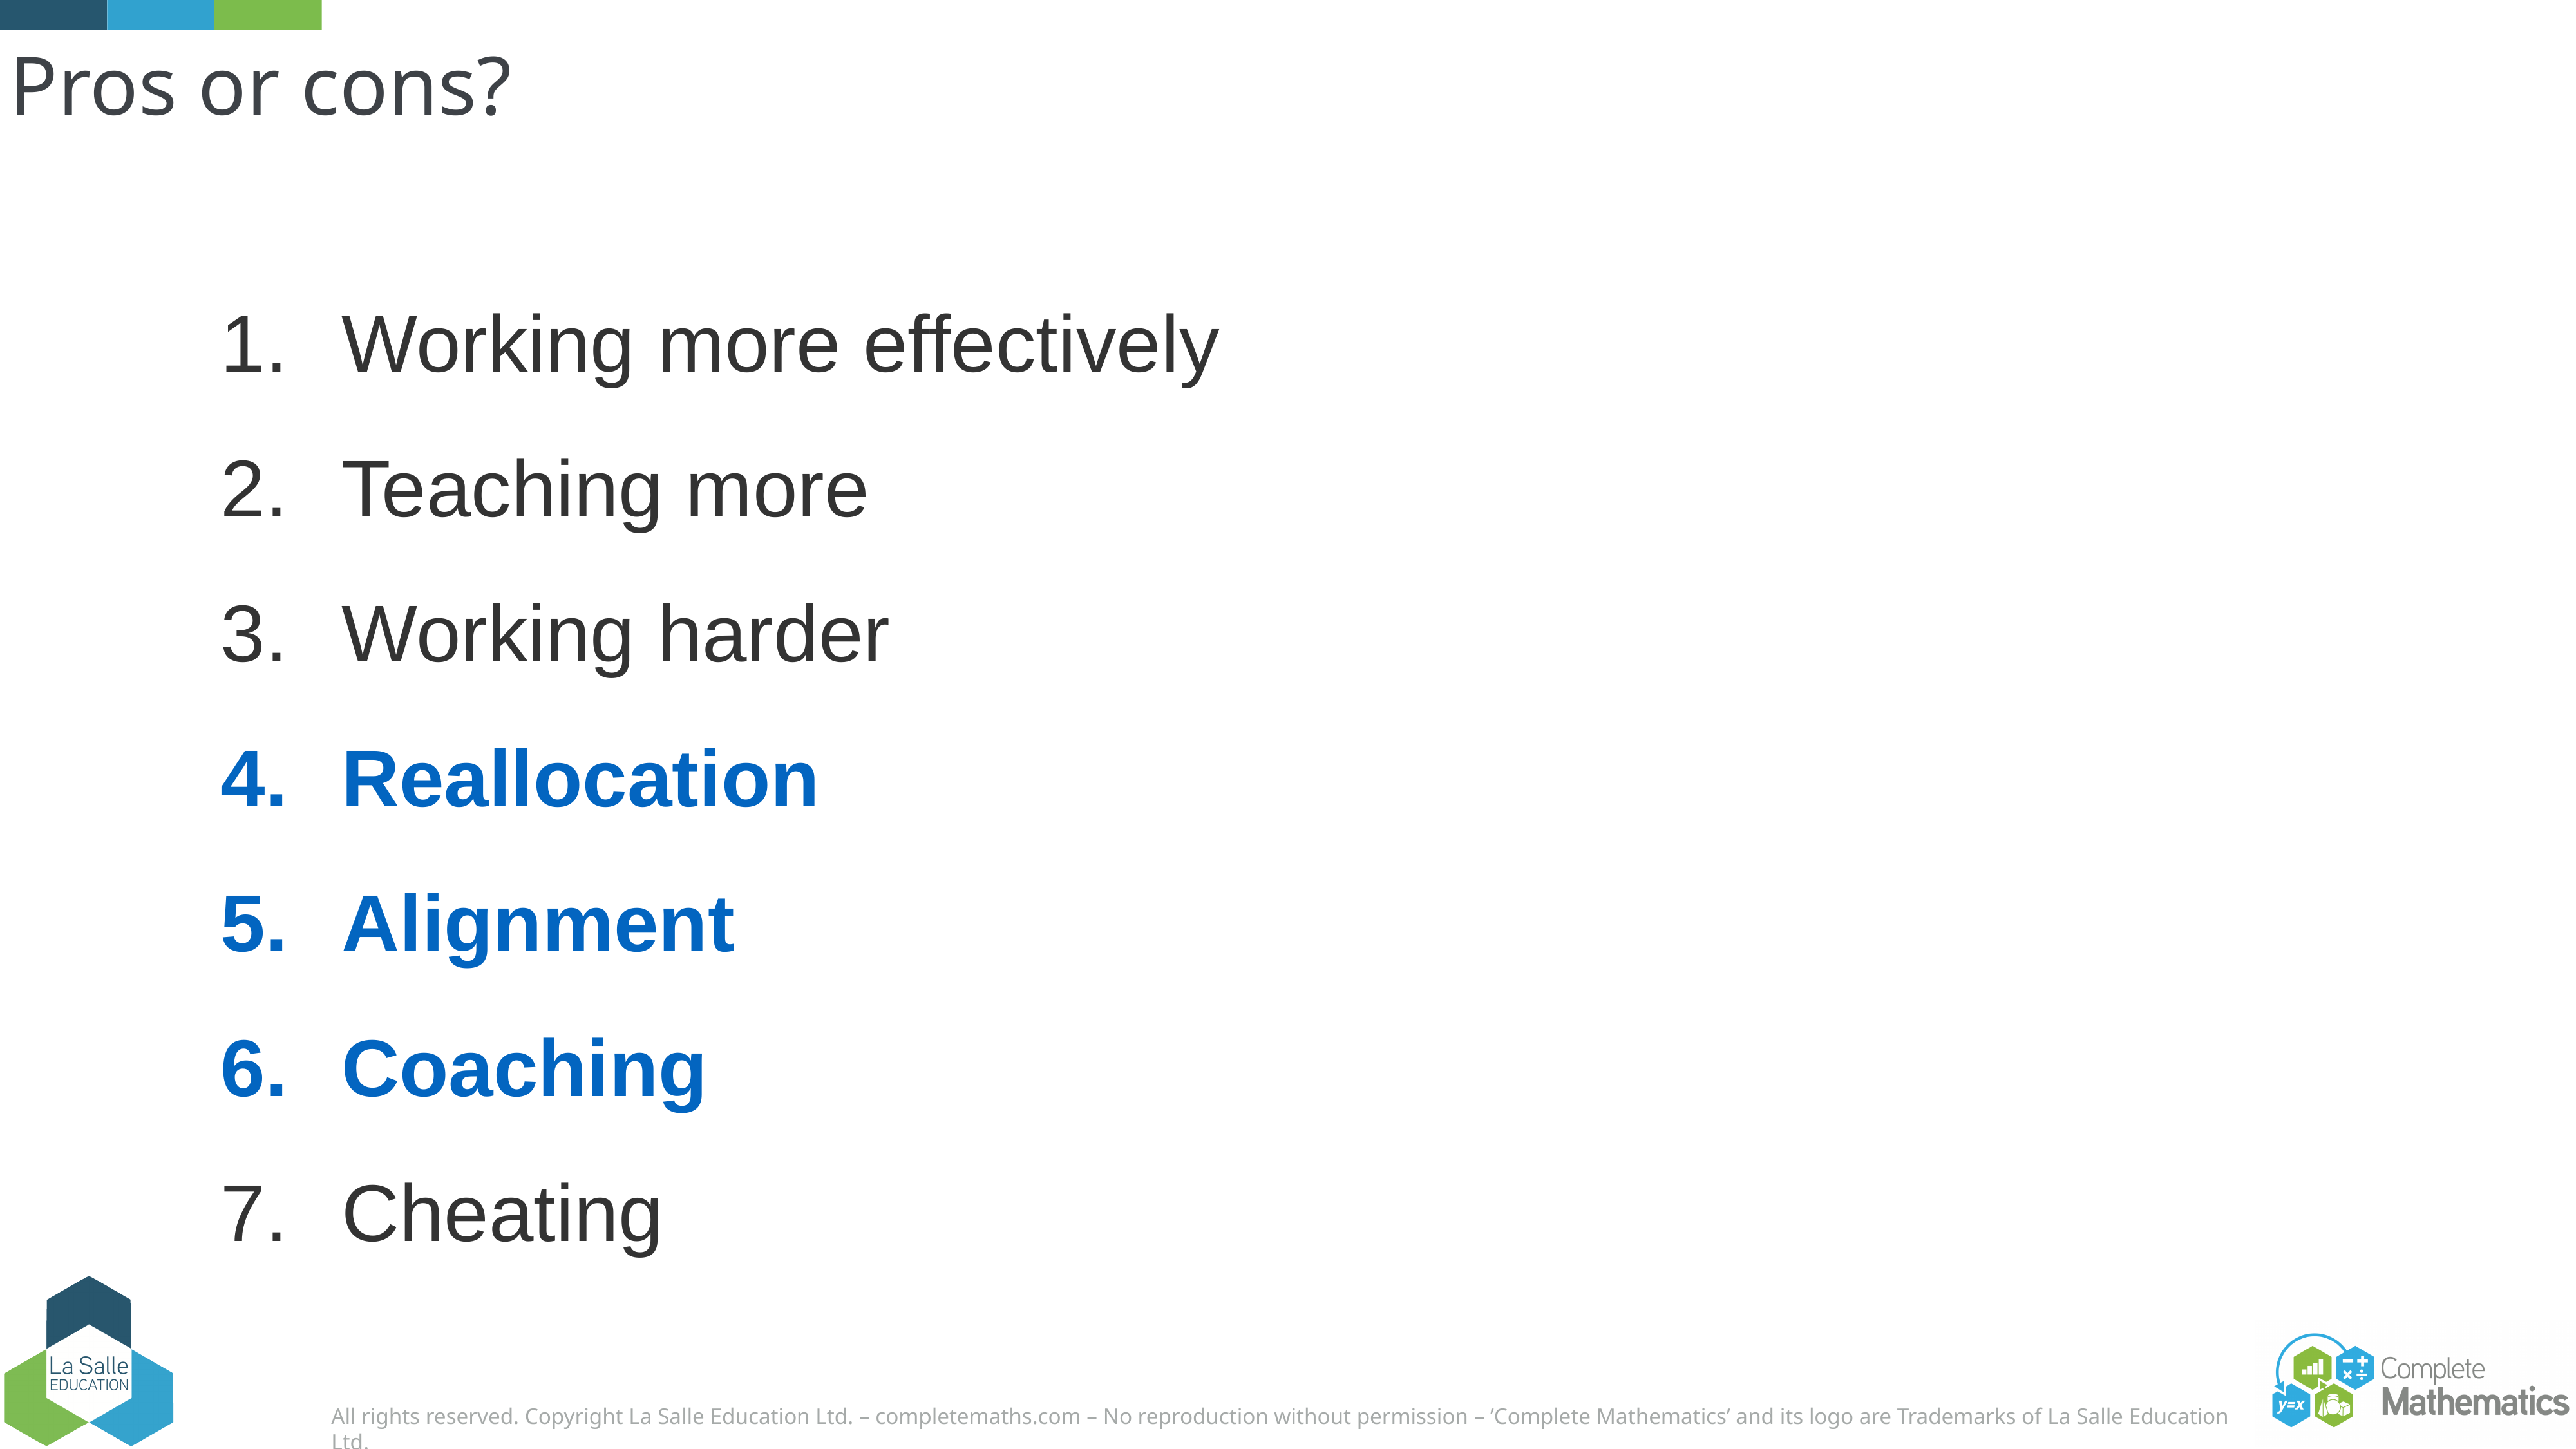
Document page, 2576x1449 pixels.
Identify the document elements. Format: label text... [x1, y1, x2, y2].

text_box Working more effectively Teaching more Working harder Reallocation Alignment Coaching Cheating [211, 238, 1499, 1263]
picture [2255, 1320, 2576, 1447]
title Pros or cons? [0, 30, 1111, 157]
picture [4, 1276, 174, 1446]
